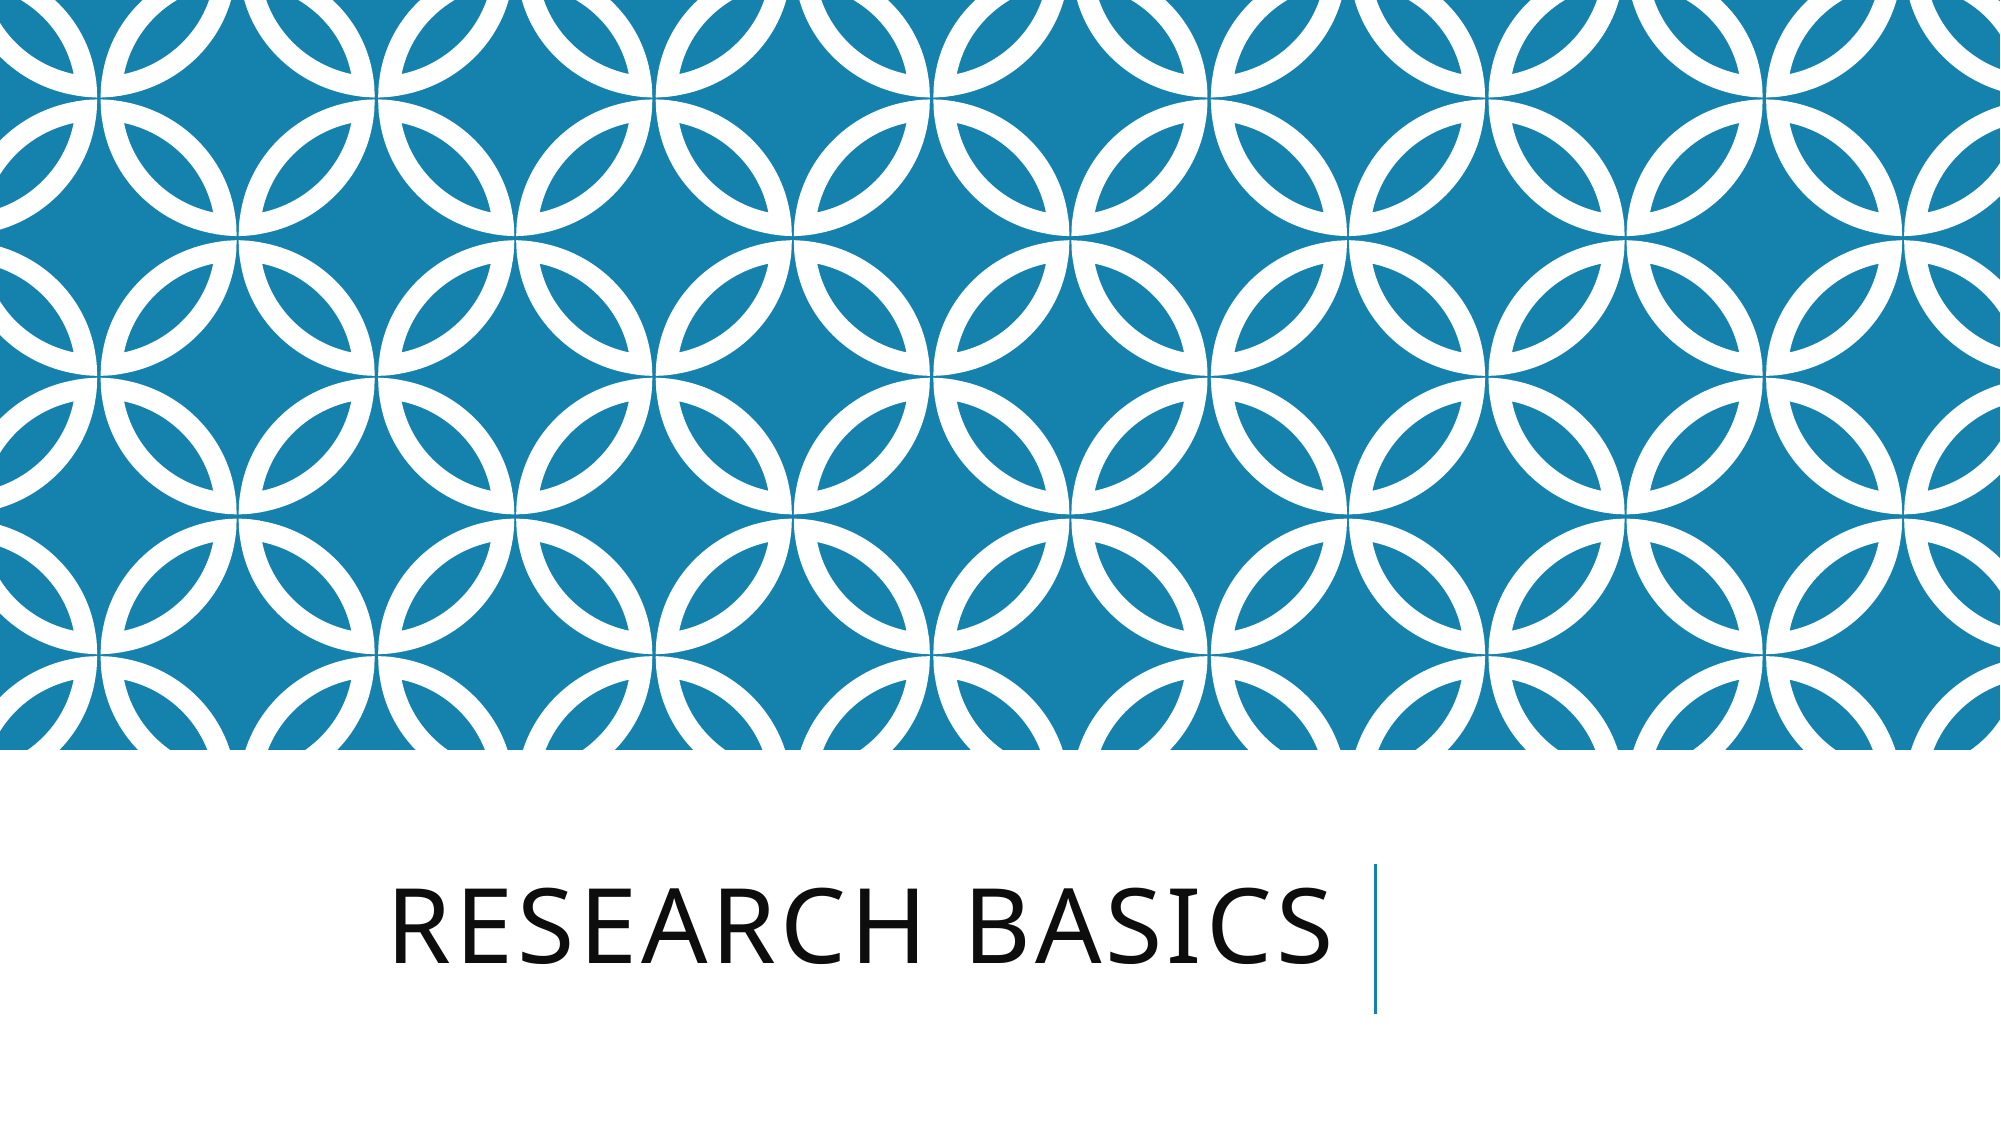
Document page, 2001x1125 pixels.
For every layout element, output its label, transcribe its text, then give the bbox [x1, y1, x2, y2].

title Research Basics [75, 813, 1350, 1054]
